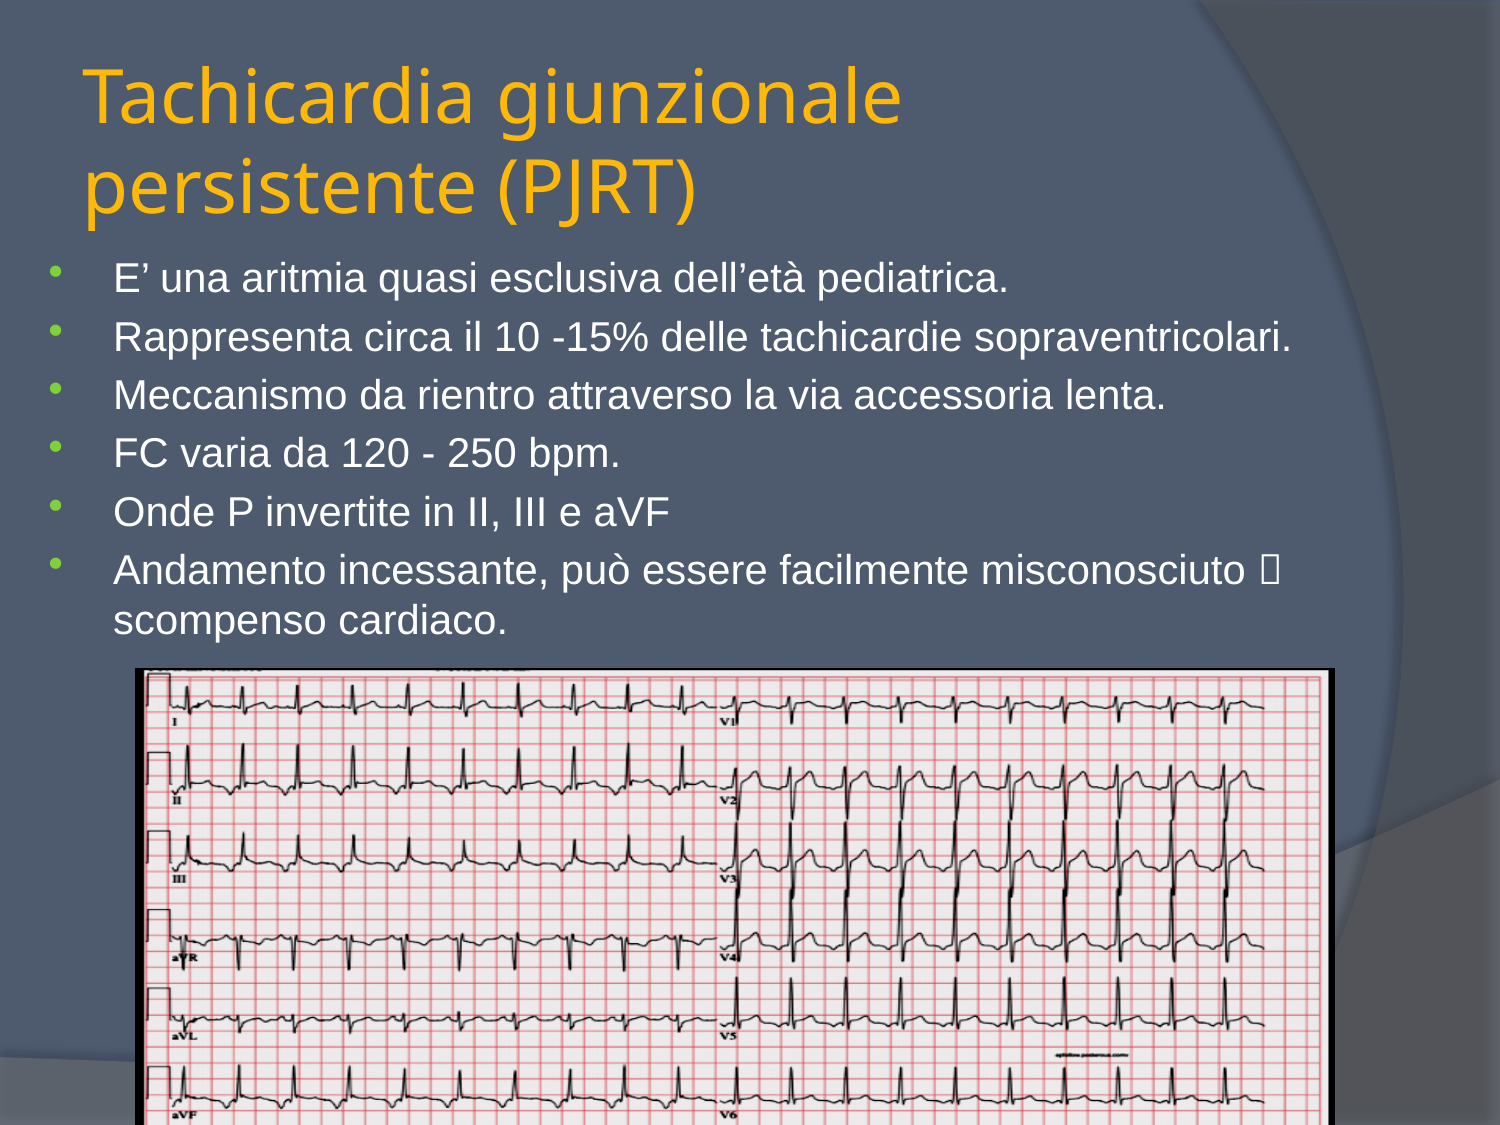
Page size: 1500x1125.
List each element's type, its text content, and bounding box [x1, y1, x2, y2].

title Tachicardia giunzionale persistente (PJRT) [75, 45, 1300, 233]
list E’ una aritmia quasi esclusiva dell’età pediatrica. Rappresenta circa il 10 -15% delle tachicardie sopraventricolari. Meccanismo da rientro attraverso la via accessoria lenta. FC varia da 120 - 250 bpm. Onde P invertite in II, III e aVF Andamento incessante, può essere facilmente misconosciuto  scompenso cardiaco. [29, 243, 1471, 1094]
picture [135, 668, 1335, 1125]
